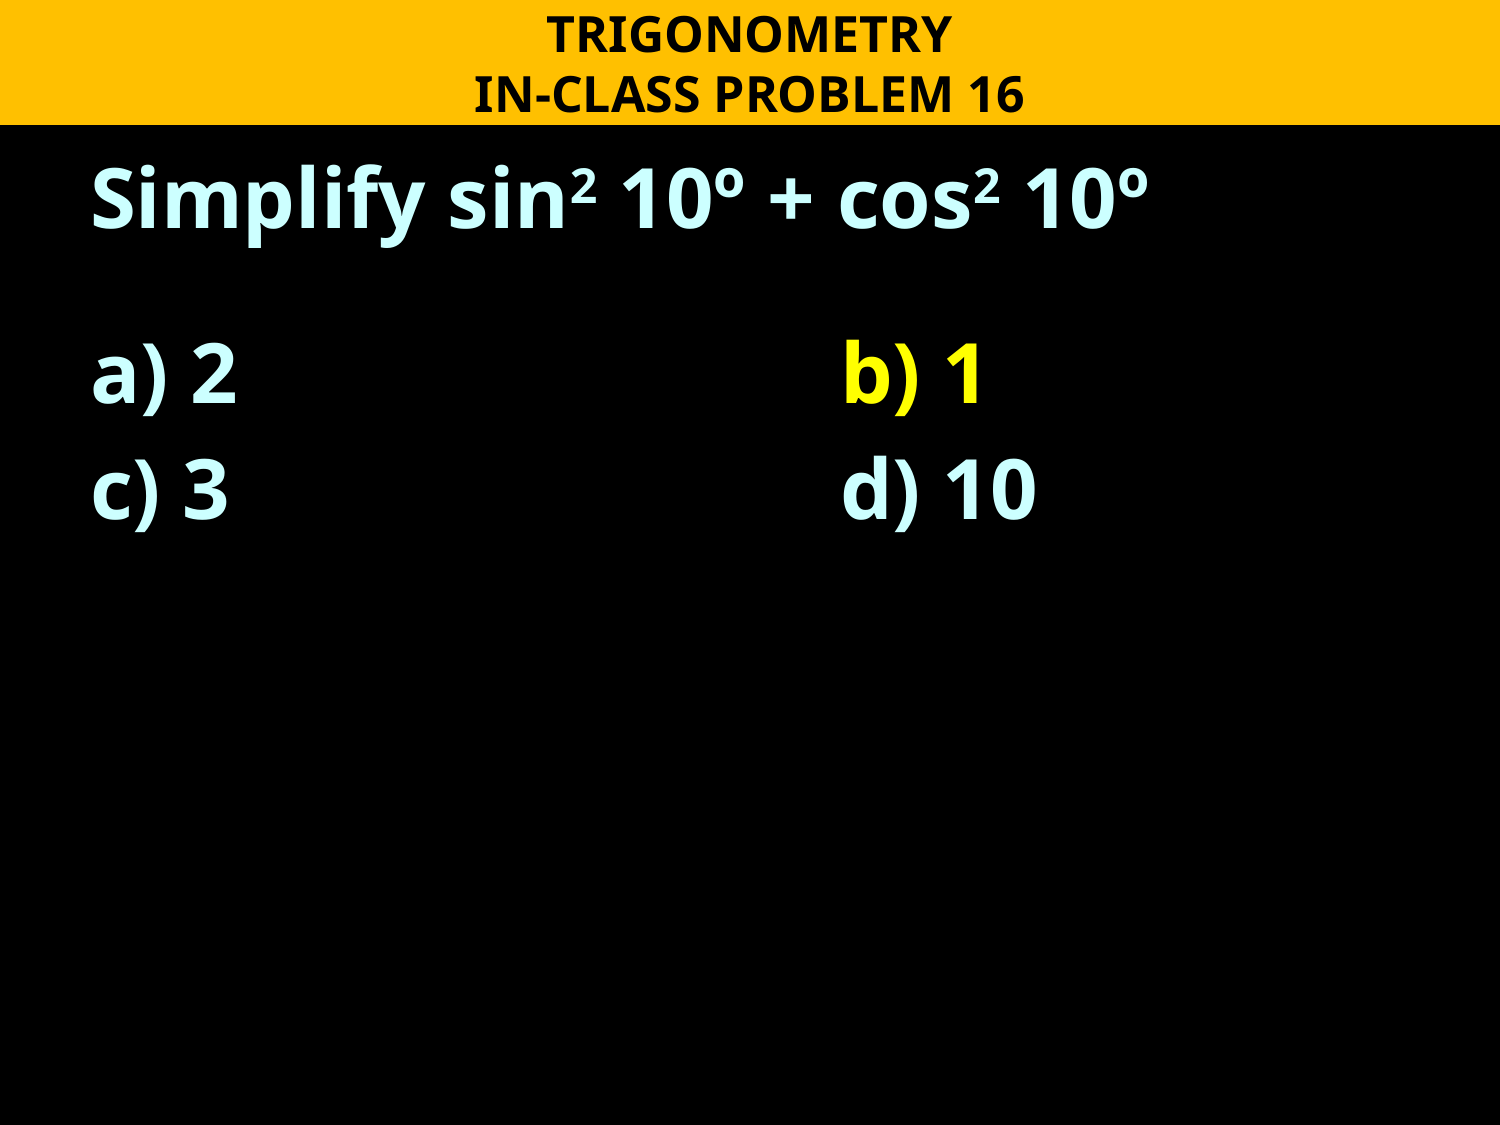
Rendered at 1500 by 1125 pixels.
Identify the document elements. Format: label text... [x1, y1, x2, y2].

list Simplify sin2 10º + cos2 10º a) 2 b) 1 c) 3 d) 10 [75, 137, 1425, 1063]
text_box TRIGONOMETRY IN-CLASS PROBLEM 16 [0, 0, 1500, 125]
